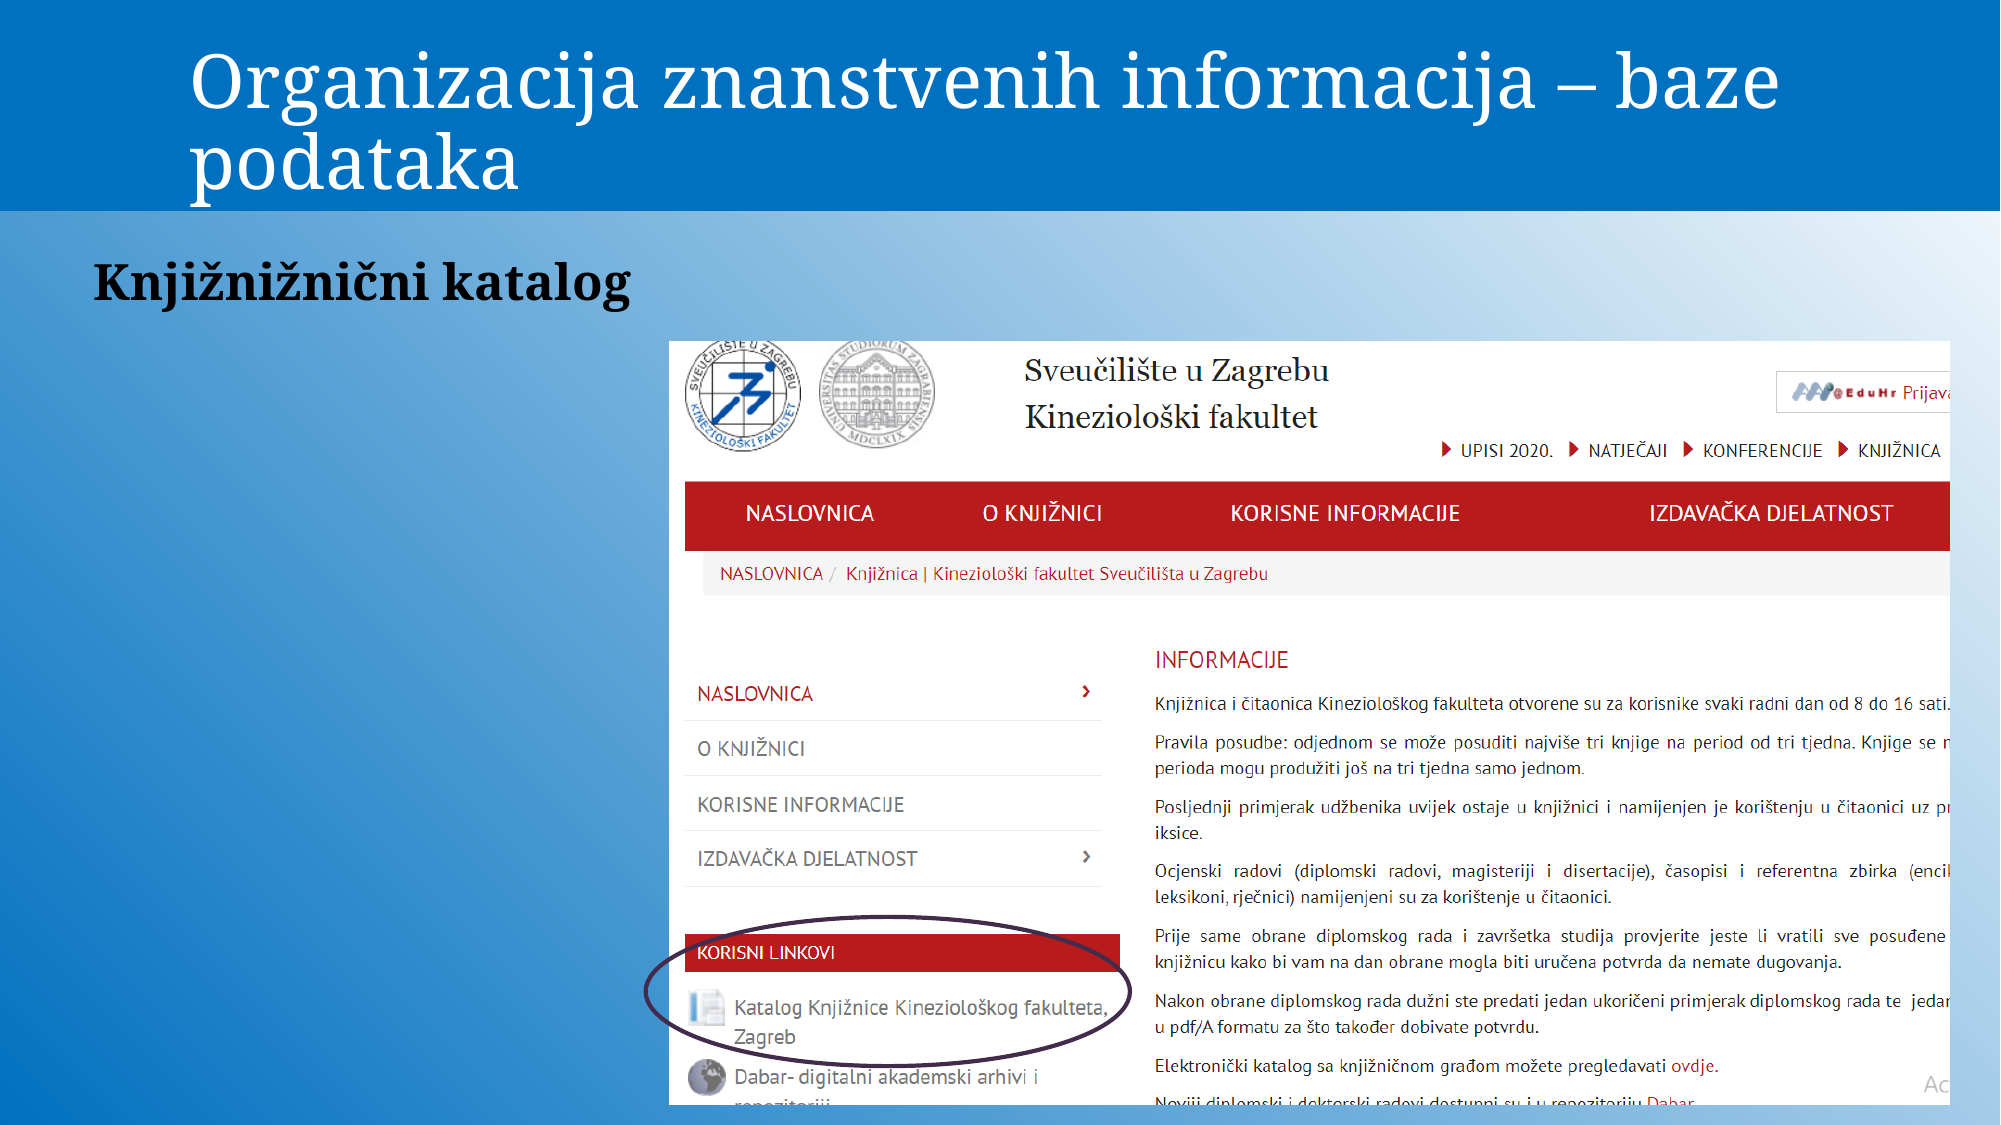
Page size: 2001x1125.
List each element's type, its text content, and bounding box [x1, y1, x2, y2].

list Knjižnižnični katalog [78, 249, 1780, 1050]
title Organizacija znanstvenih informacija – baze podataka [174, 16, 1825, 234]
picture [669, 341, 1950, 1105]
text_box [0, 0, 2000, 211]
text_box [644, 958, 669, 1025]
